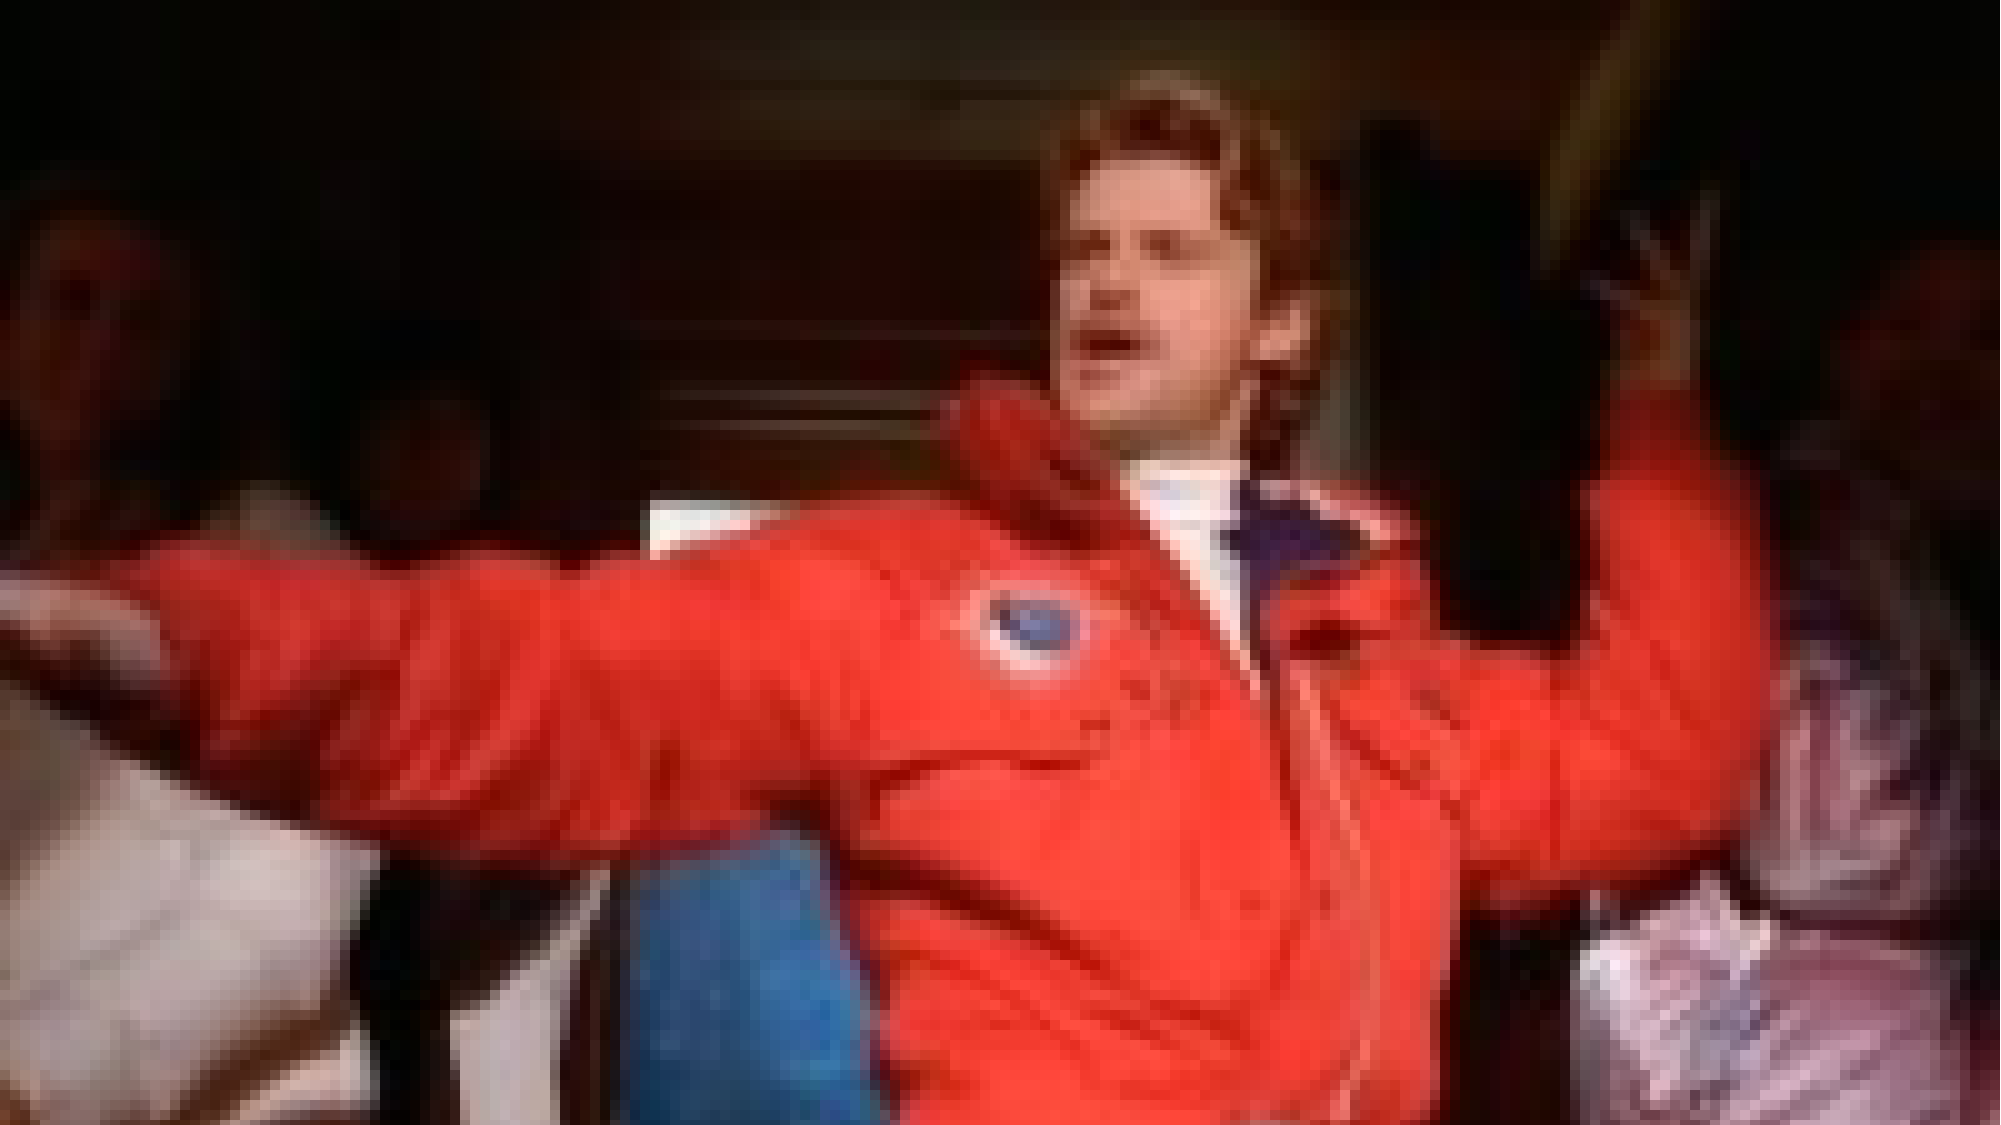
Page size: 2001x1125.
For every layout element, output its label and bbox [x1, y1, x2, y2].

text_box [0, 0, 2000, 1125]
